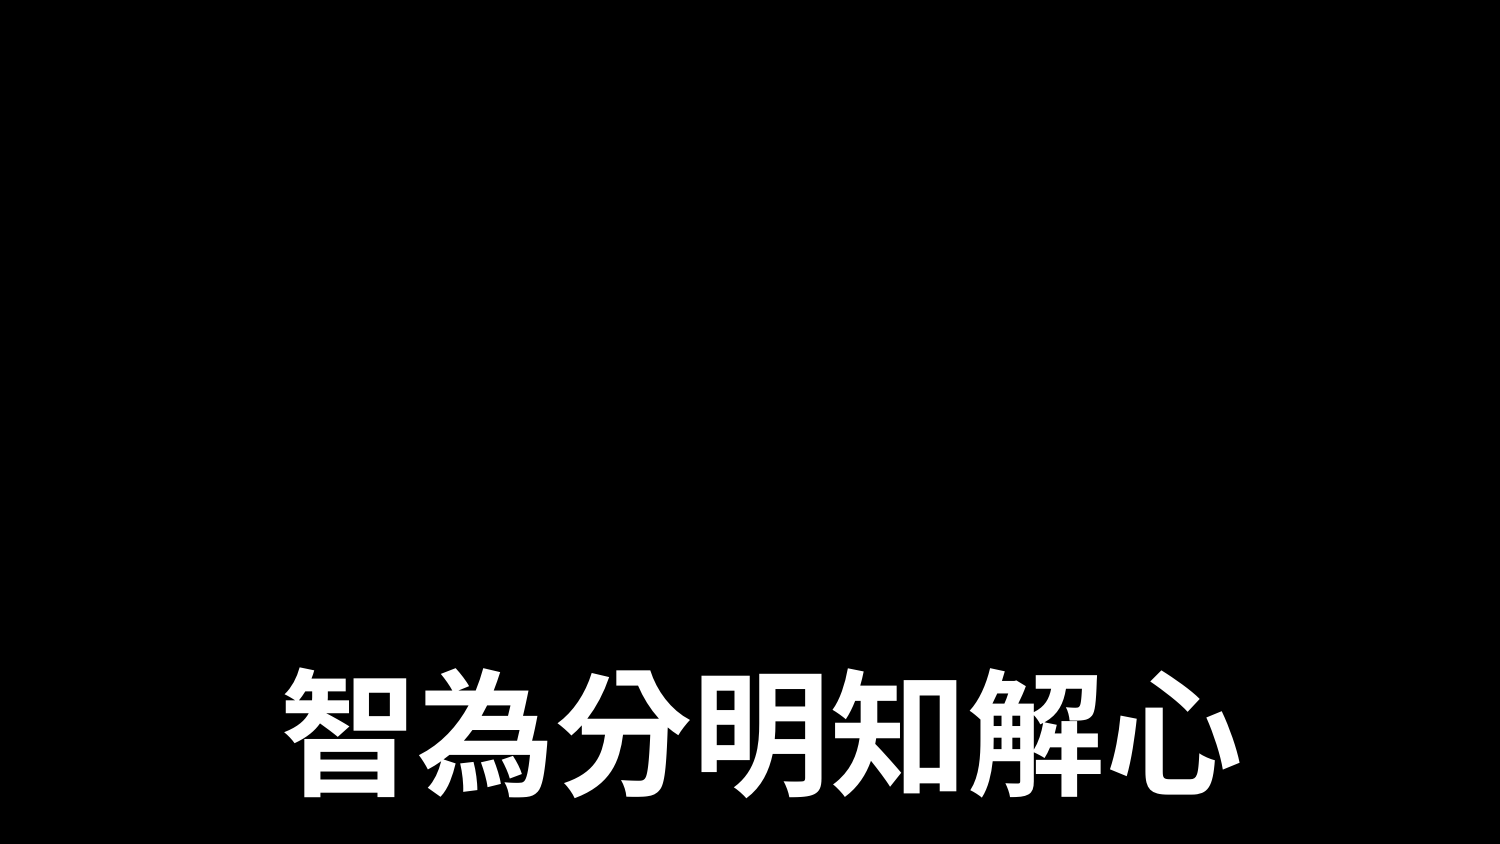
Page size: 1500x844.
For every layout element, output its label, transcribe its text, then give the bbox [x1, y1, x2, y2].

title 智為分明知解心 [123, 639, 1399, 821]
